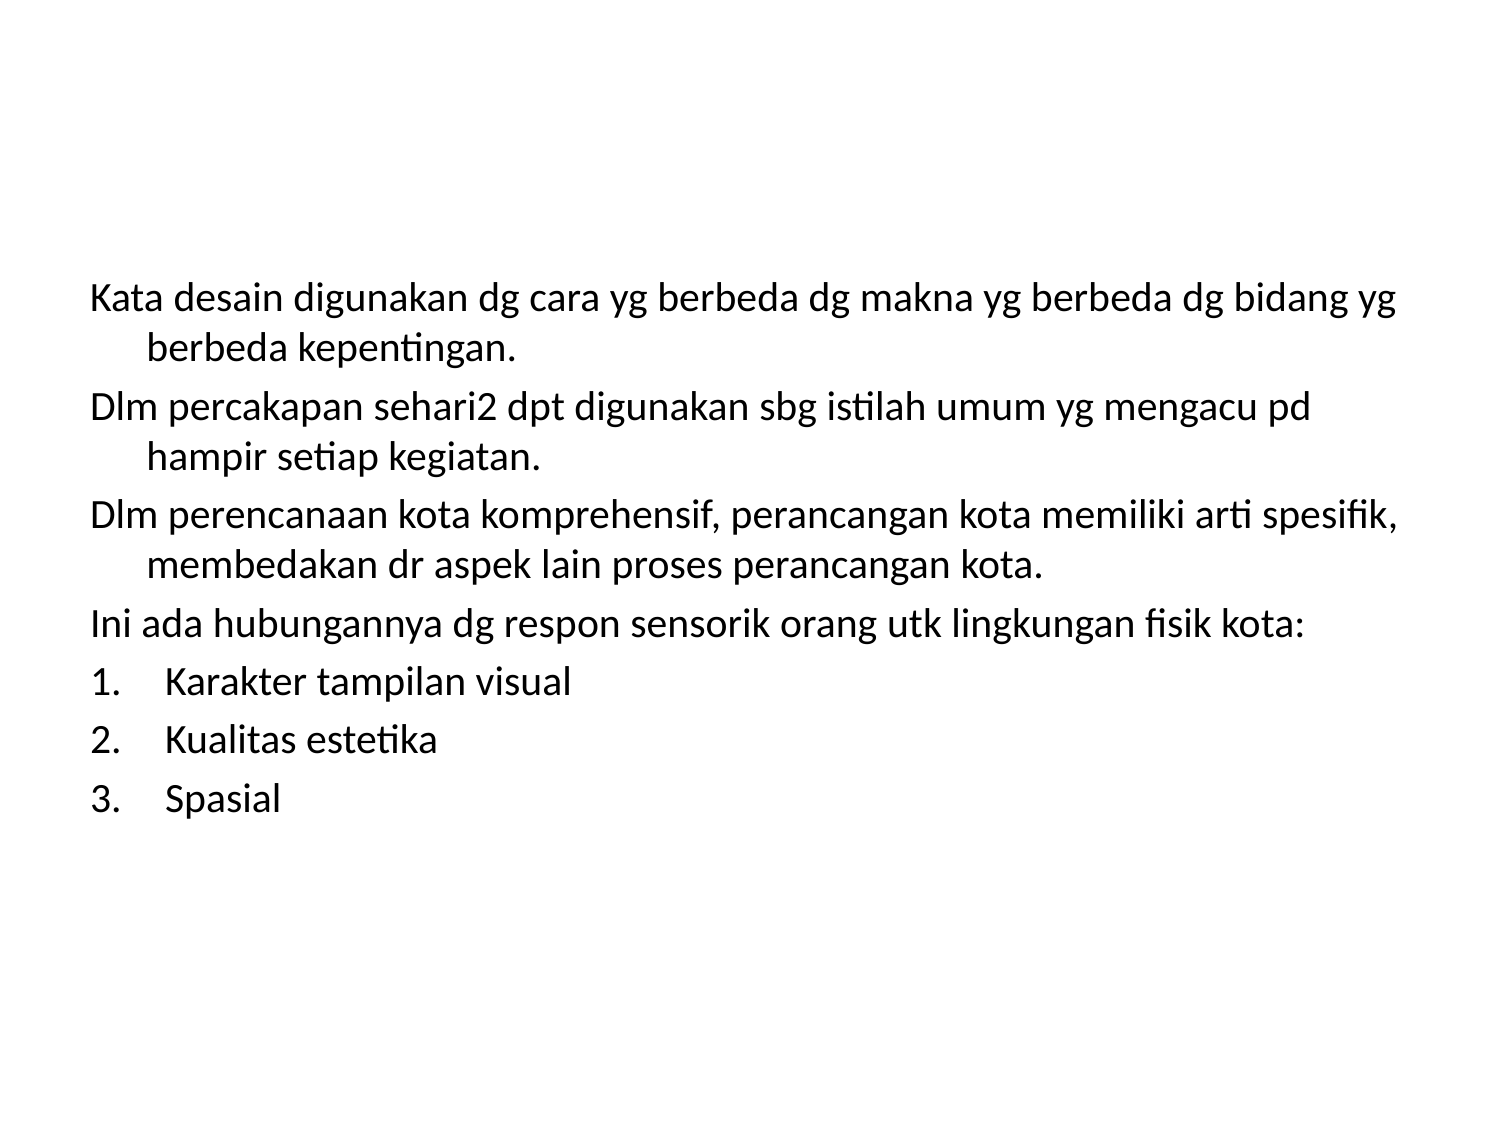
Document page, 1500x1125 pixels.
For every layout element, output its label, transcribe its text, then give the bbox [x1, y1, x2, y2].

list Kata desain digunakan dg cara yg berbeda dg makna yg berbeda dg bidang yg berbeda kepentingan. Dlm percakapan sehari2 dpt digunakan sbg istilah umum yg mengacu pd hampir setiap kegiatan. Dlm perencanaan kota komprehensif, perancangan kota memiliki arti spesifik, membedakan dr aspek lain proses perancangan kota. Ini ada hubungannya dg respon sensorik orang utk lingkungan fisik kota: Karakter tampilan visual Kualitas estetika Spasial [75, 262, 1425, 1005]
